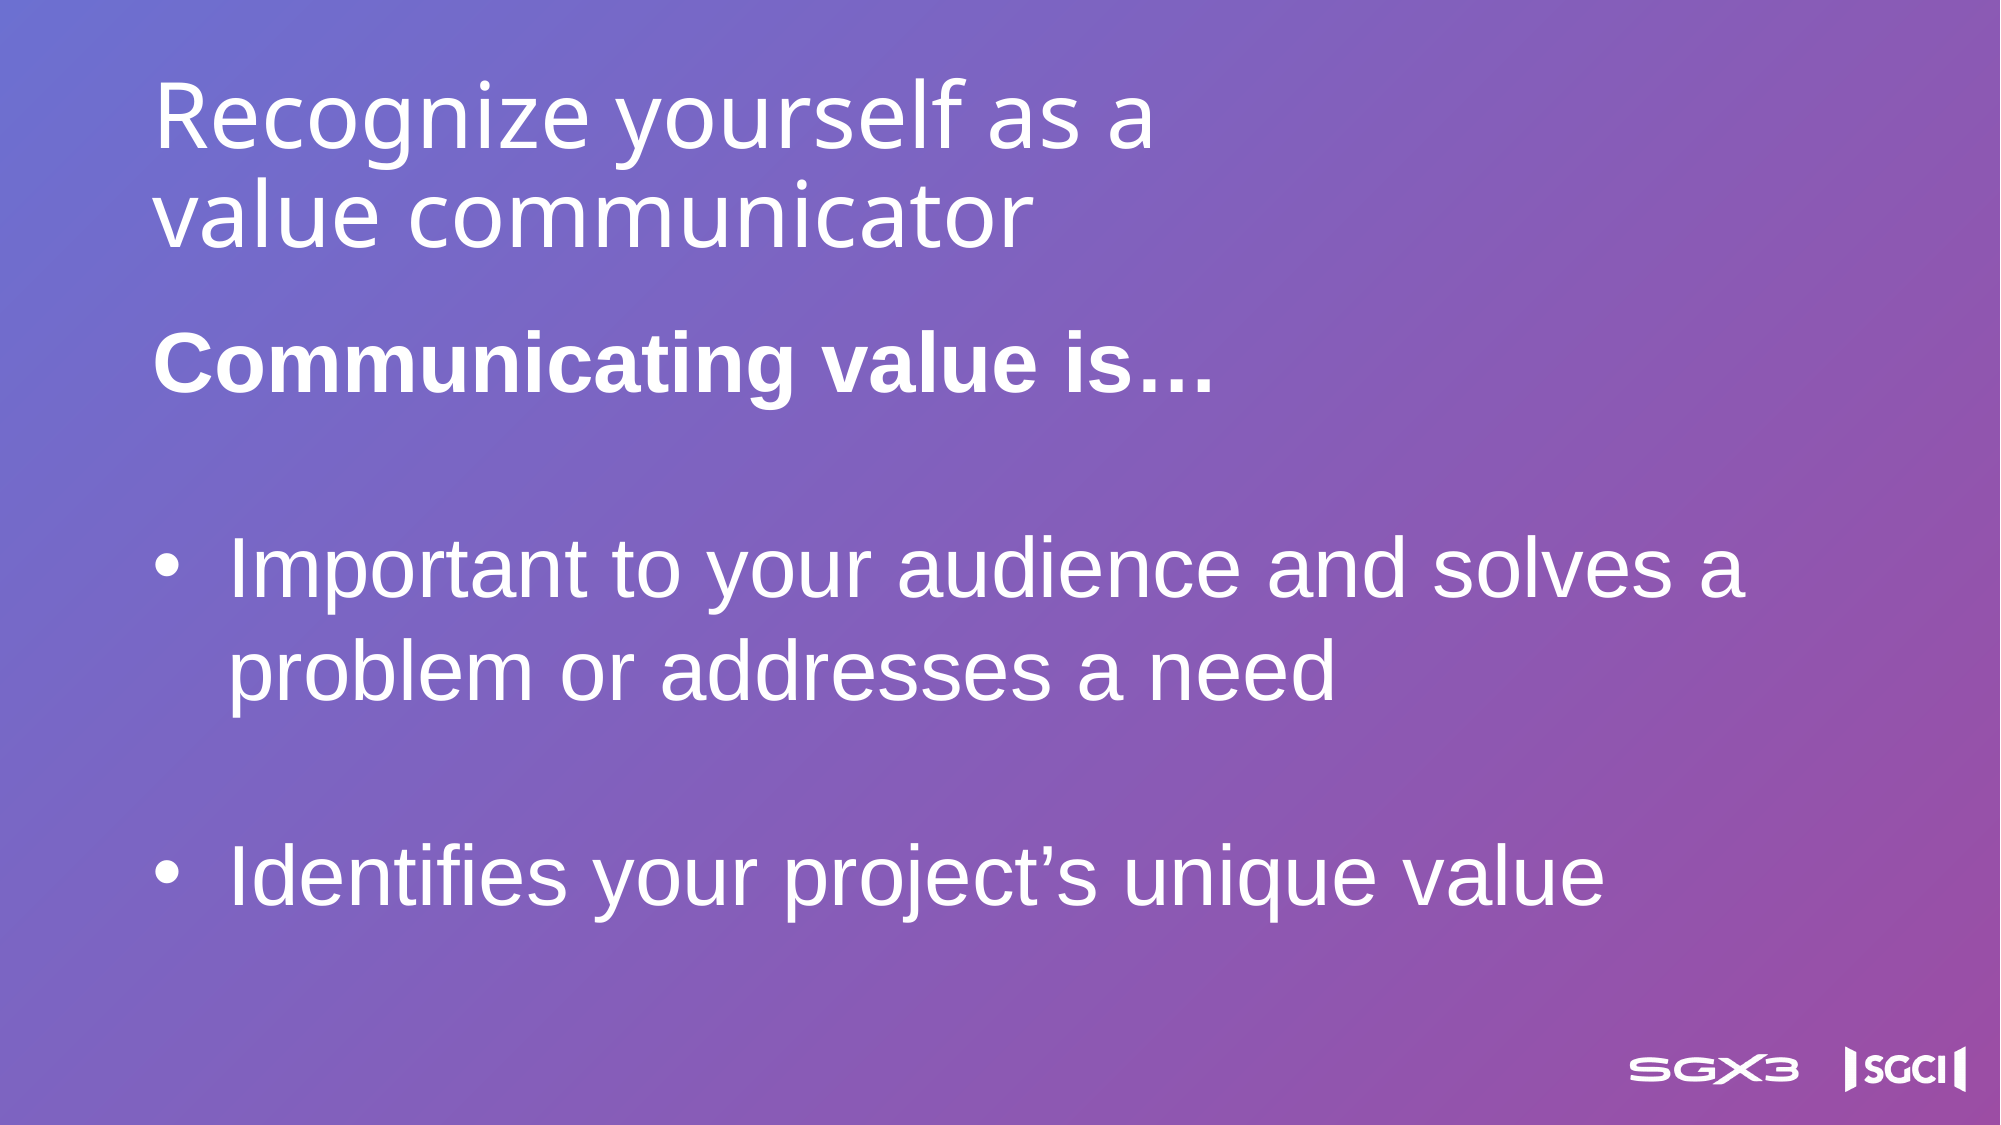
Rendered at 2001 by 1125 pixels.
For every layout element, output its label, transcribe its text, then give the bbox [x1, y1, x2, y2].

title Recognize yourself as a value communicator [137, 59, 1863, 278]
picture [1595, 1037, 2000, 1101]
list Communicating value is… Important to your audience and solves a problem or addresses a need Identifies your project’s unique value [137, 299, 1863, 1014]
